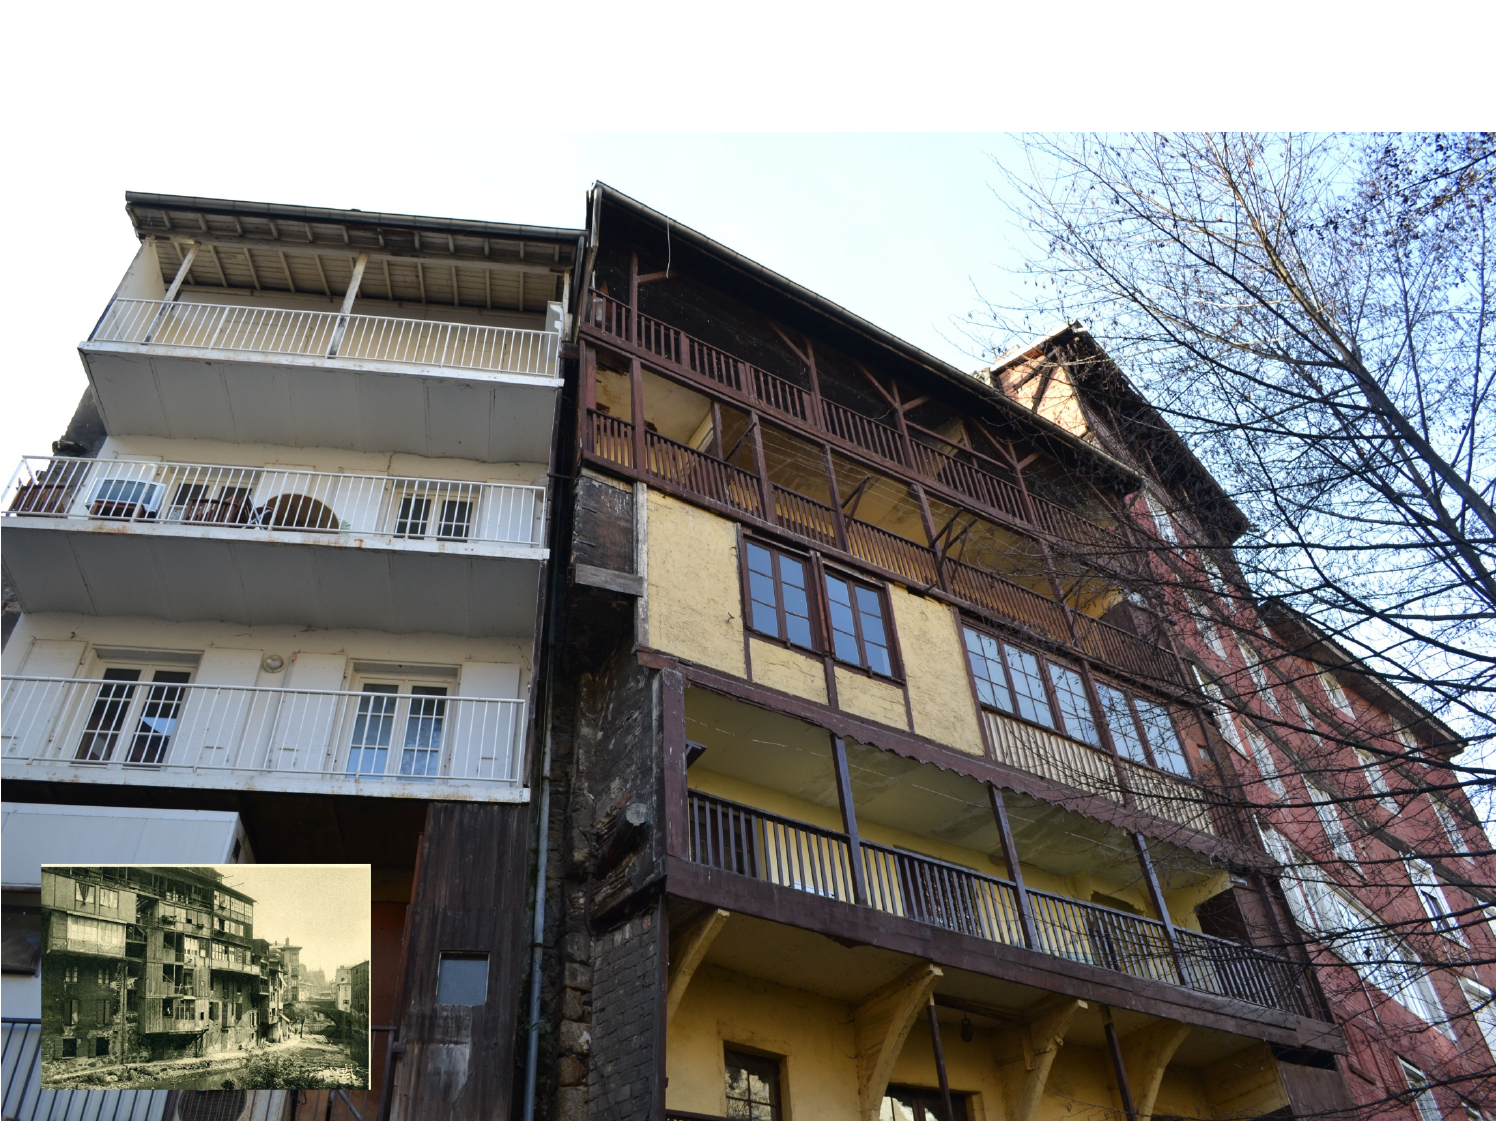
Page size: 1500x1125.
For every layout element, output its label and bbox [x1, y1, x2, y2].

list [1, 132, 1497, 1121]
